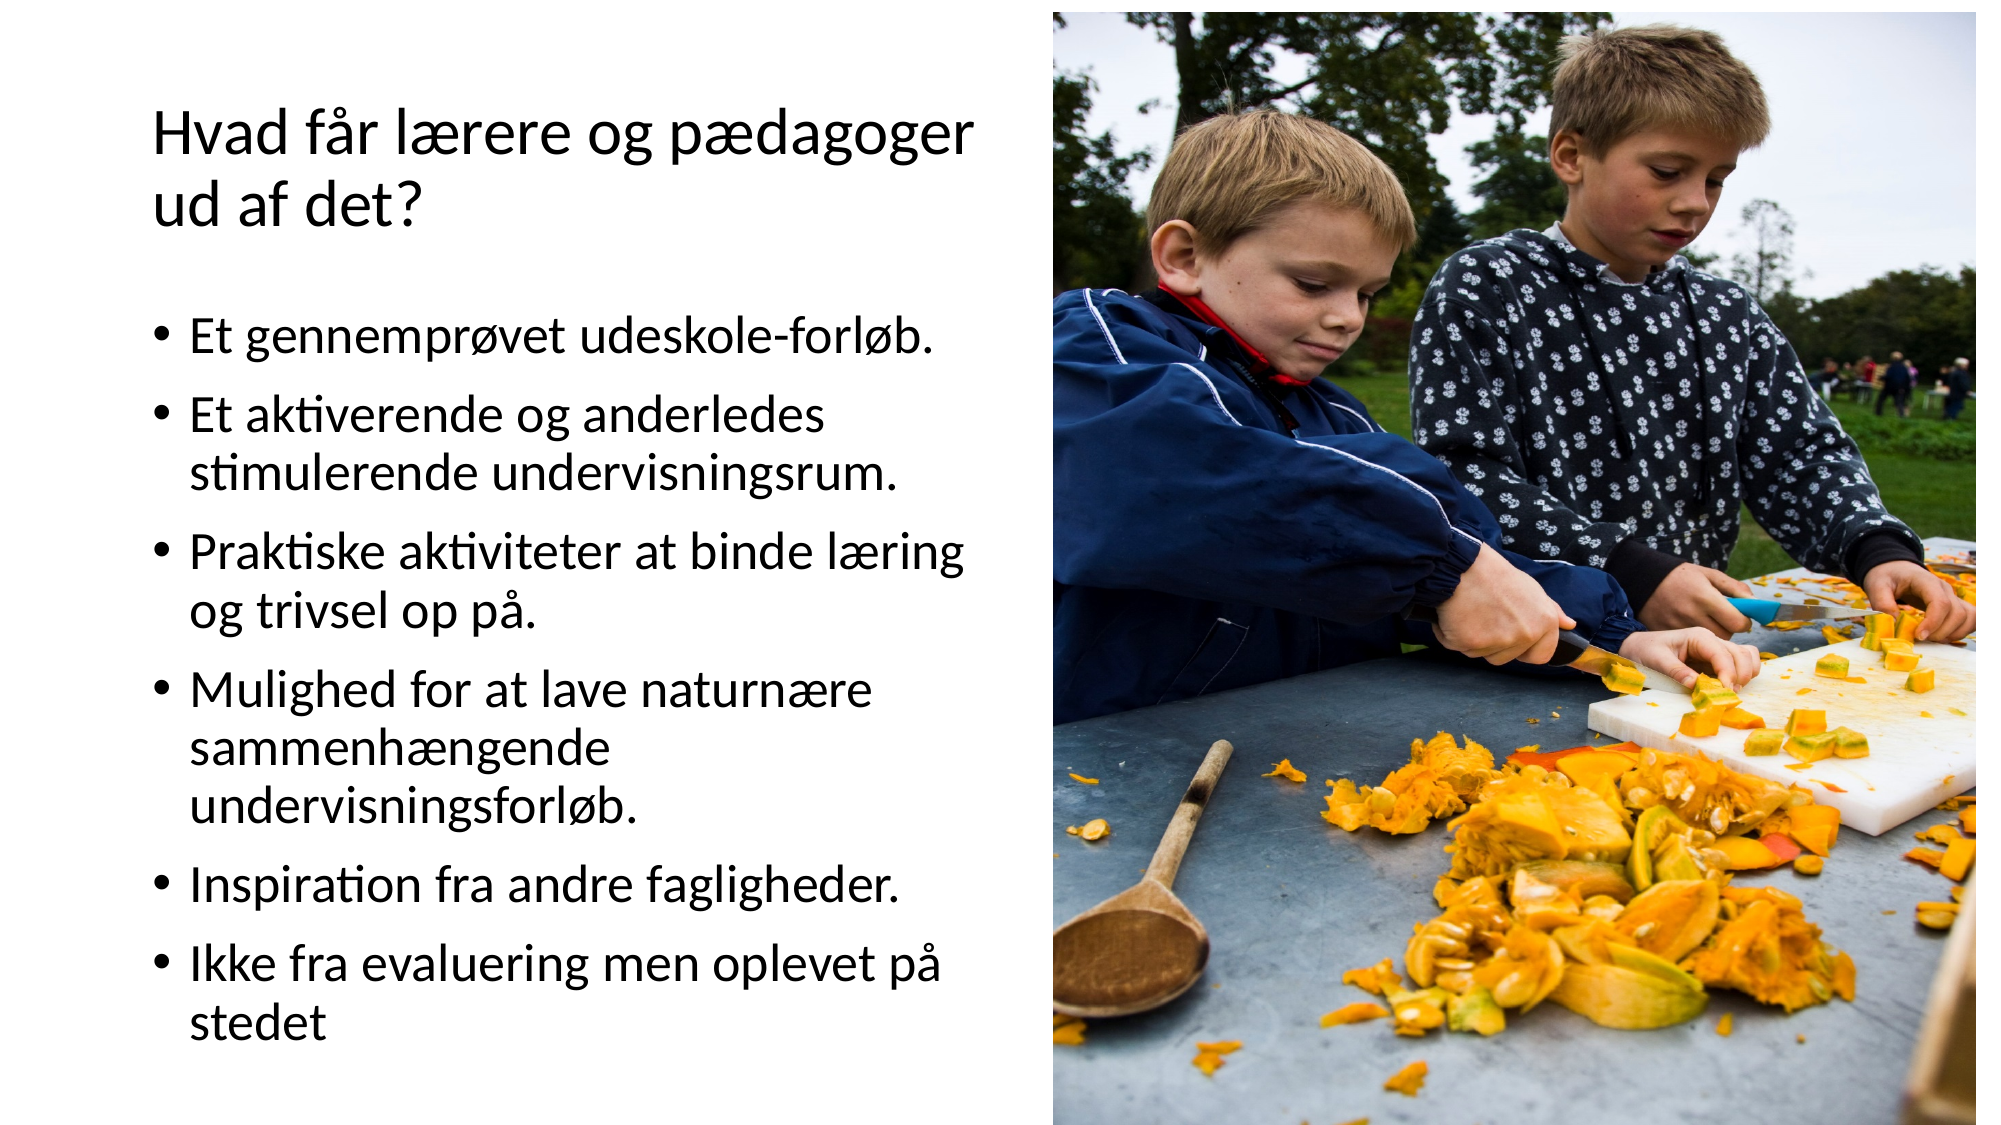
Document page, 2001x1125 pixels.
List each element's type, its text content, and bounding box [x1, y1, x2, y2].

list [1053, 11, 1976, 1125]
list Et gennemprøvet udeskole-forløb. Et aktiverende og anderledes stimulerende undervisningsrum. Praktiske aktiviteter at binde læring og trivsel op på. Mulighed for at lave naturnære sammenhængende undervisningsforløb. Inspiration fra andre fagligheder. Ikke fra evaluering men oplevet på stedet [137, 299, 988, 1064]
title Hvad får lærere og pædagoger ud af det? [137, 59, 1047, 278]
